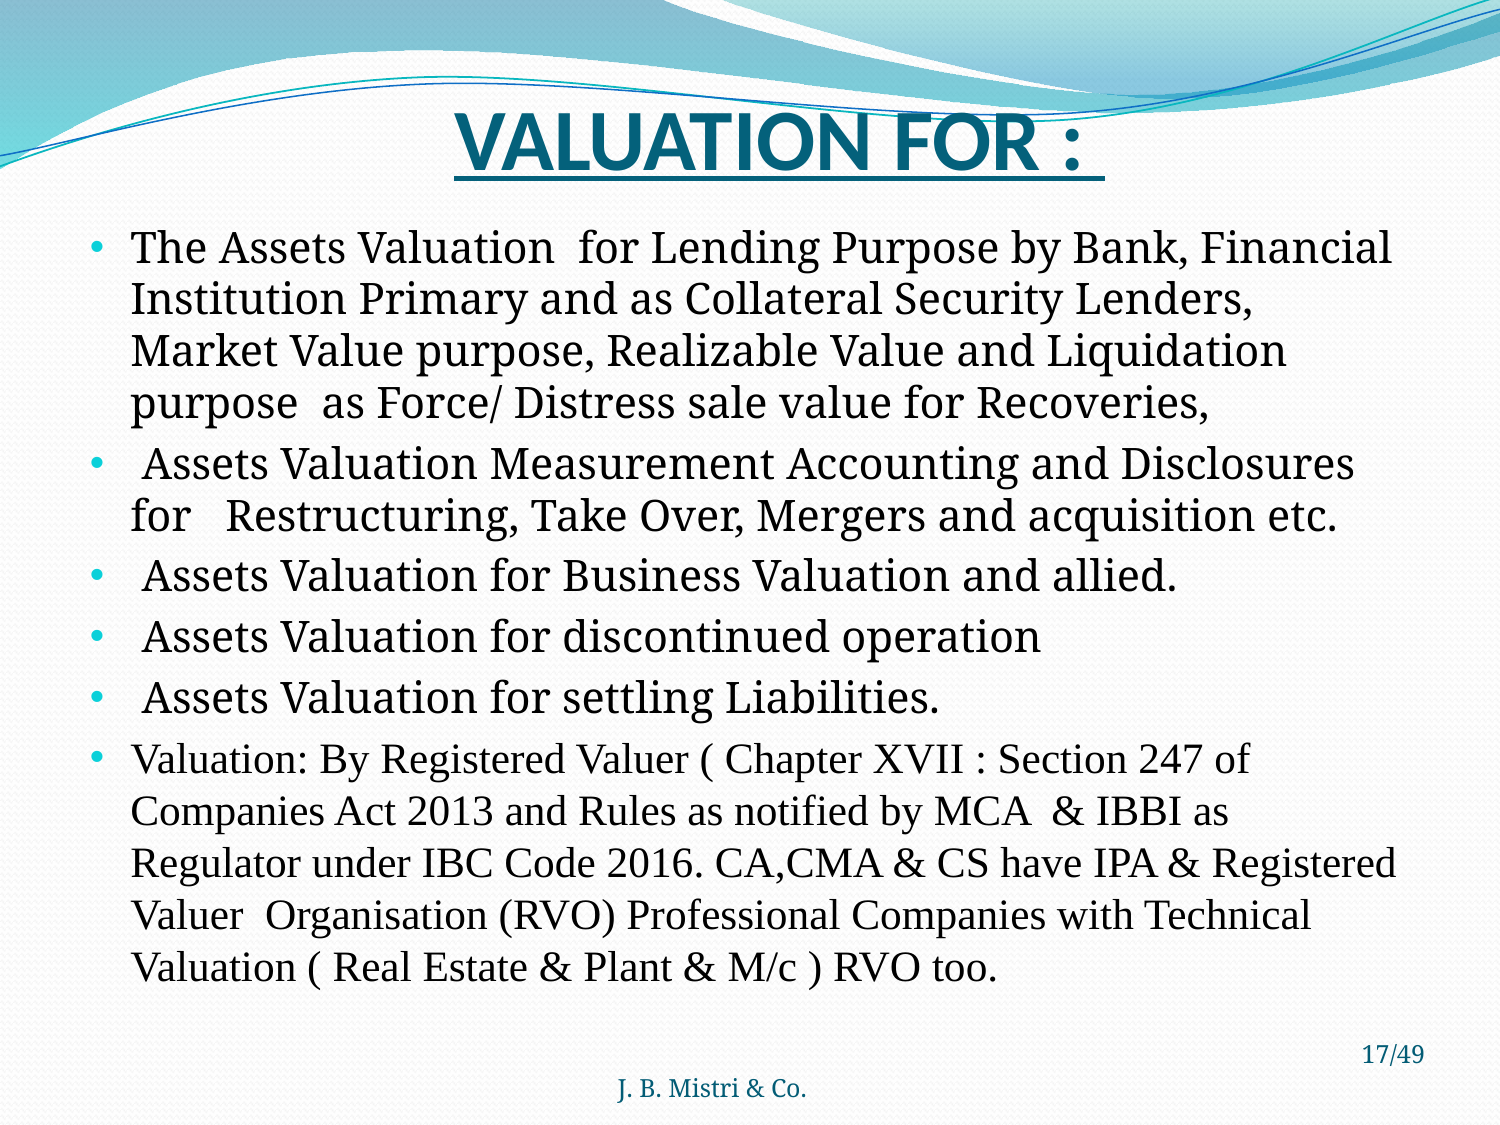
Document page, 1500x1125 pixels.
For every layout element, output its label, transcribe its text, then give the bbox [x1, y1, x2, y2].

footer J. B. Mistri & Co. [437, 1042, 988, 1103]
slide_number 17/49 [1299, 1042, 1425, 1103]
list The Assets Valuation for Lending Purpose by Bank, Financial Institution Primary and as Collateral Security Lenders, Market Value purpose, Realizable Value and Liquidation purpose as Force/ Distress sale value for Recoveries, Assets Valuation Measurement Accounting and Disclosures for Restructuring, Take Over, Mergers and acquisition etc. Assets Valuation for Business Valuation and allied. Assets Valuation for discontinued operation Assets Valuation for settling Liabilities. Valuation: By Registered Valuer ( Chapter XVII : Section 247 of Companies Act 2013 and Rules as notified by MCA & IBBI as Regulator under IBC Code 2016. CA,CMA & CS have IPA & Registered Valuer Organisation (RVO) Professional Companies with Technical Valuation ( Real Estate & Plant & M/c ) RVO too. [75, 212, 1425, 1038]
title VALUATION FOR : [75, 75, 1425, 188]
